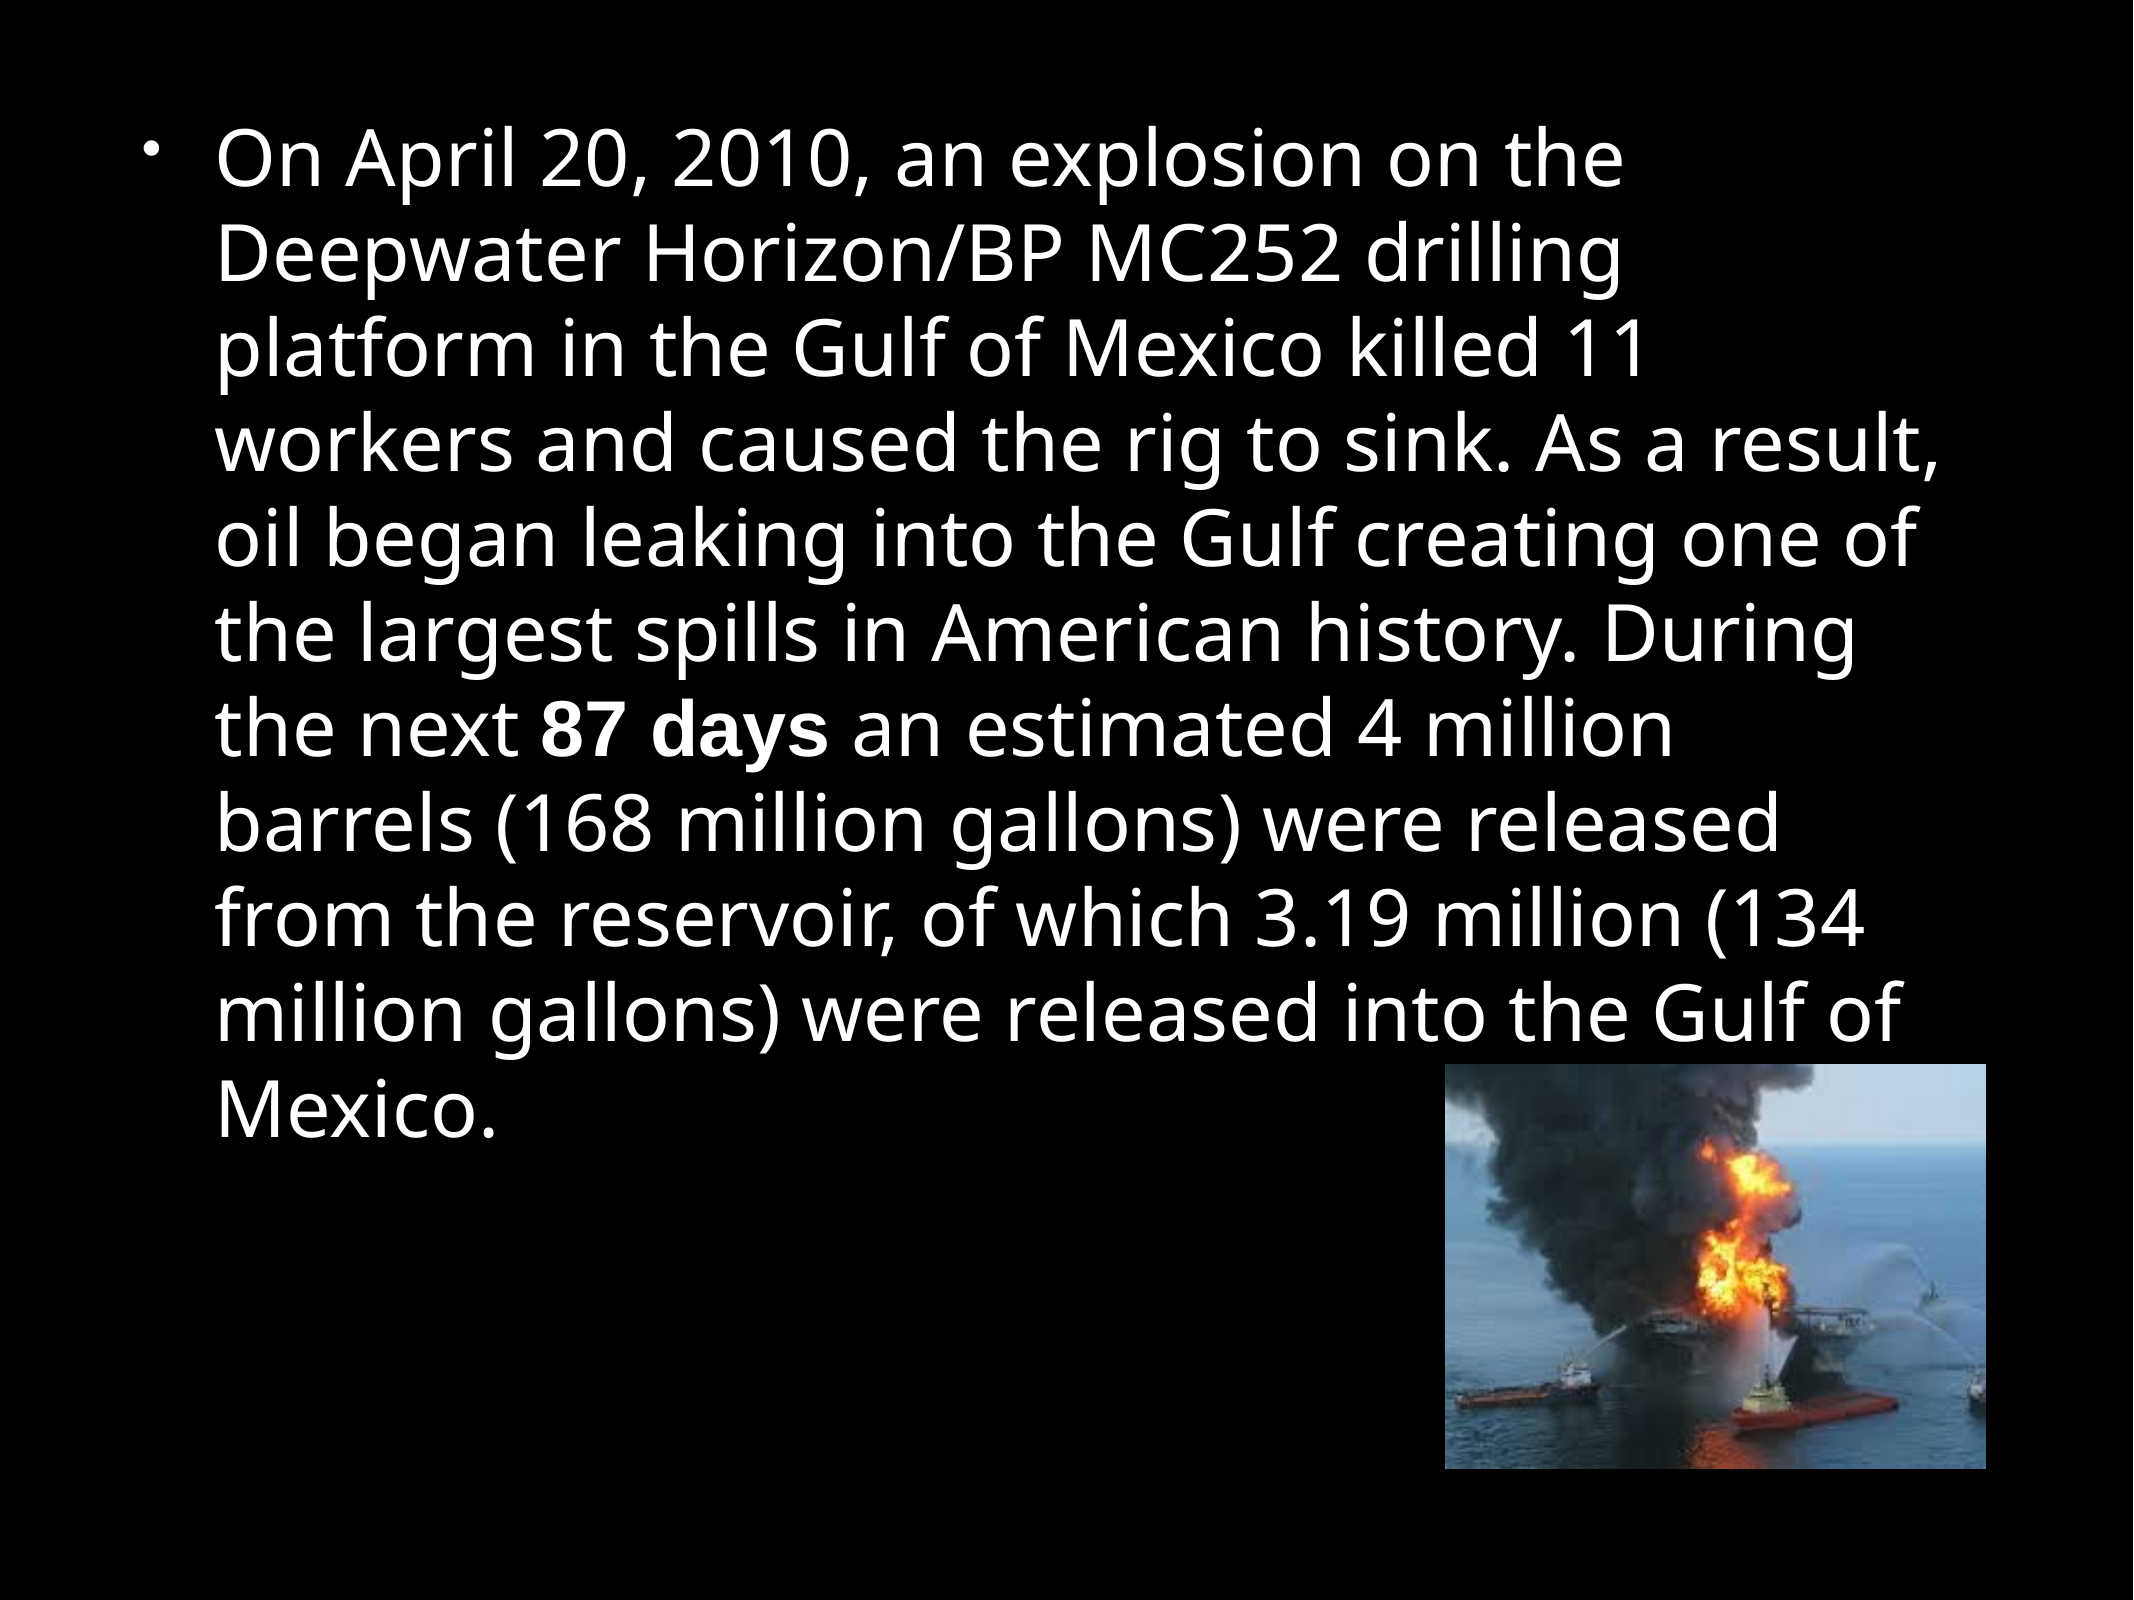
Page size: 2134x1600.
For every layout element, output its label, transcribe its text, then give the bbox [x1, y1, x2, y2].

list On April 20, 2010, an explosion on the Deepwater Horizon/BP MC252 drilling platform in the Gulf of Mexico killed 11 workers and caused the rig to sink. As a result, oil began leaking into the Gulf creating one of the largest spills in American history. During the next 87 days an estimated 4 million barrels (168 million gallons) were released from the reservoir, of which 3.19 million (134 million gallons) were released into the Gulf of Mexico. [132, 114, 1955, 1147]
picture [1445, 1063, 1986, 1469]
